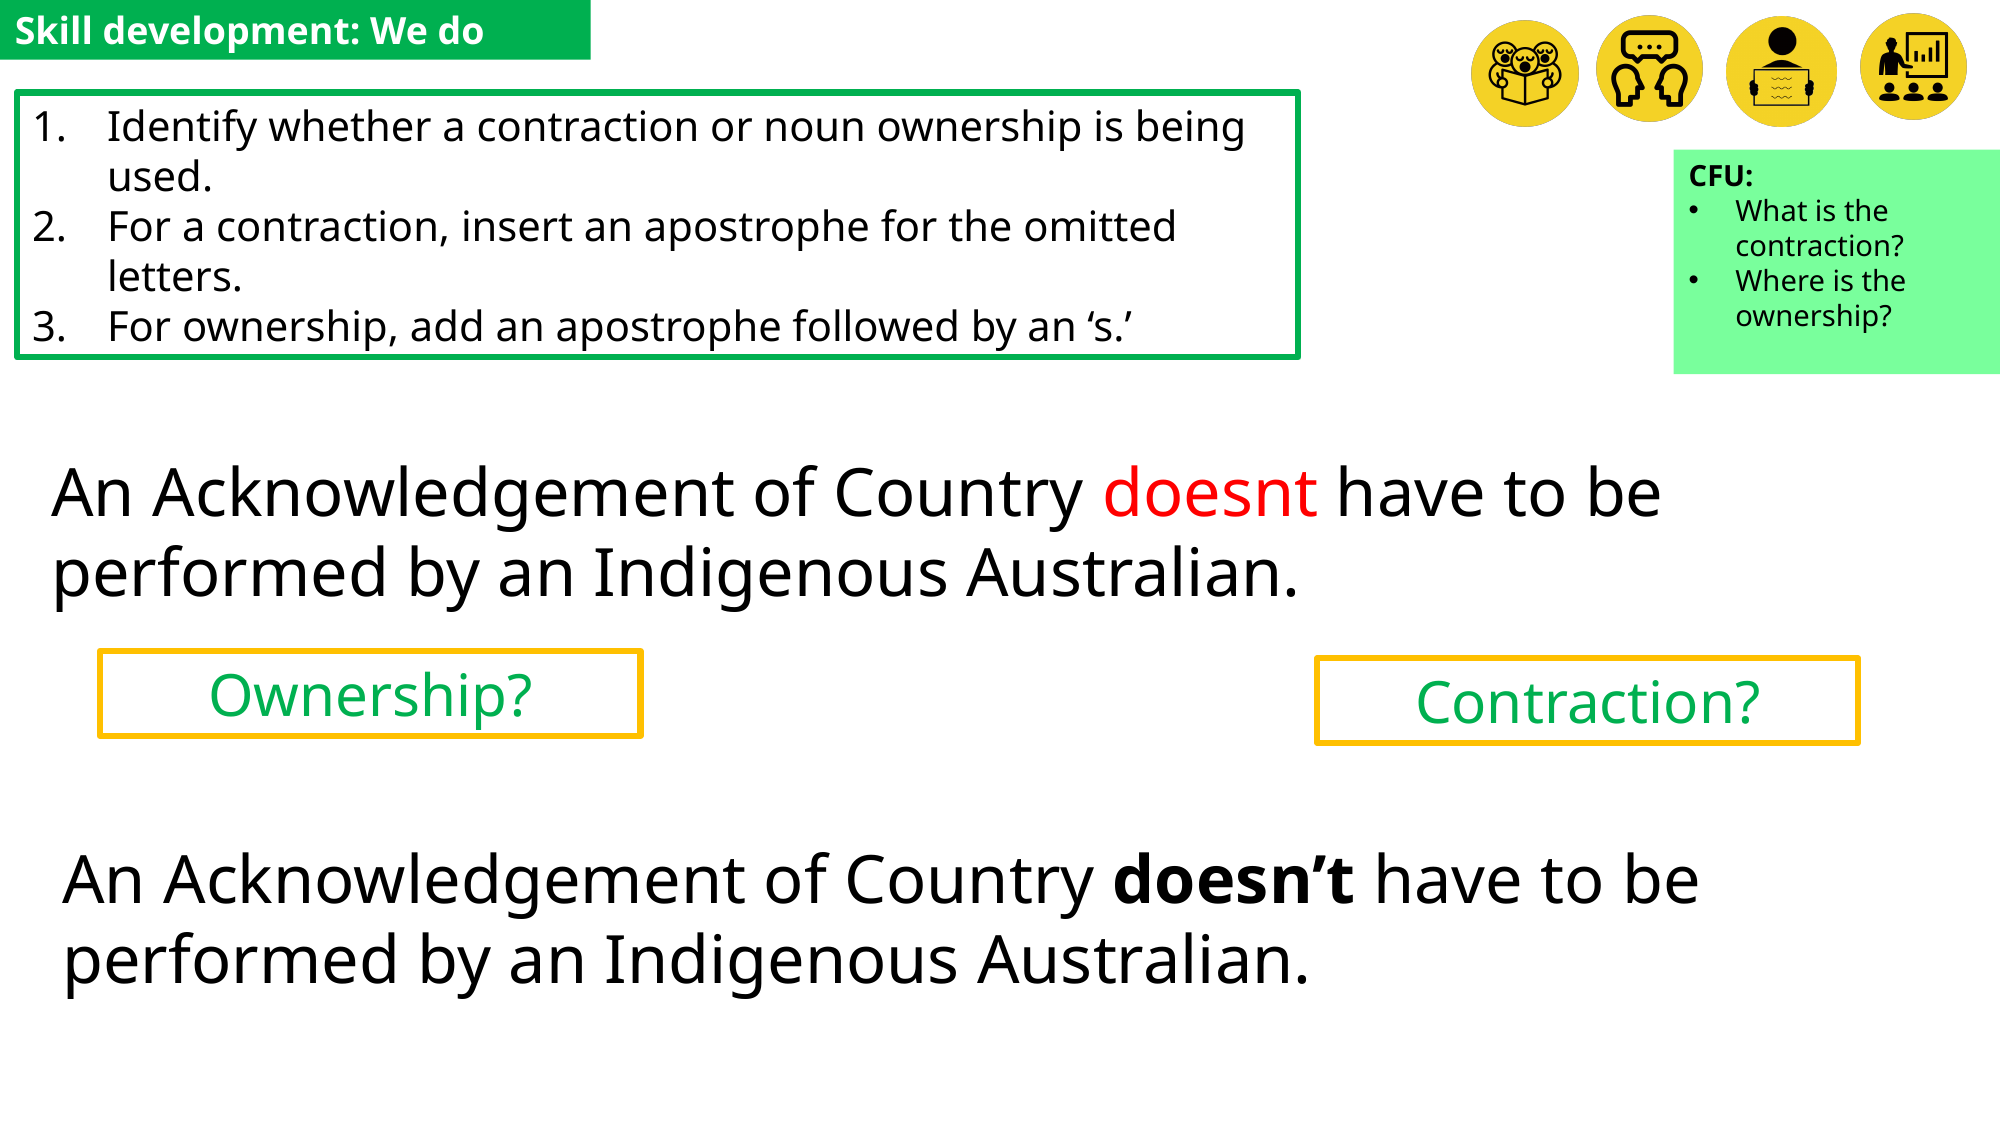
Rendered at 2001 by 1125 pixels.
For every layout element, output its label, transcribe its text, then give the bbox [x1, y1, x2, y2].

picture [1469, 18, 1581, 129]
picture [1594, 13, 1705, 124]
picture [1858, 11, 1969, 122]
text_box An Acknowledgement of Country doesnt have to be performed by an Indigenous Australian. [36, 442, 1914, 618]
text_box Identify whether a contraction or noun ownership is being used. For a contraction, insert an apostrophe for the omitted letters. For ownership, add an apostrophe followed by an ‘s.’ [17, 92, 1299, 358]
picture [1726, 16, 1837, 127]
text_box Skill development: We do [0, 0, 591, 60]
text_box An Acknowledgement of Country doesn’t have to be performed by an Indigenous Australian. [47, 829, 2000, 1004]
text_box Ownership? [99, 651, 641, 736]
text_box Contraction? [1317, 658, 1859, 743]
text_box CFU: What is the contraction? Where is the ownership? [1673, 149, 2000, 375]
